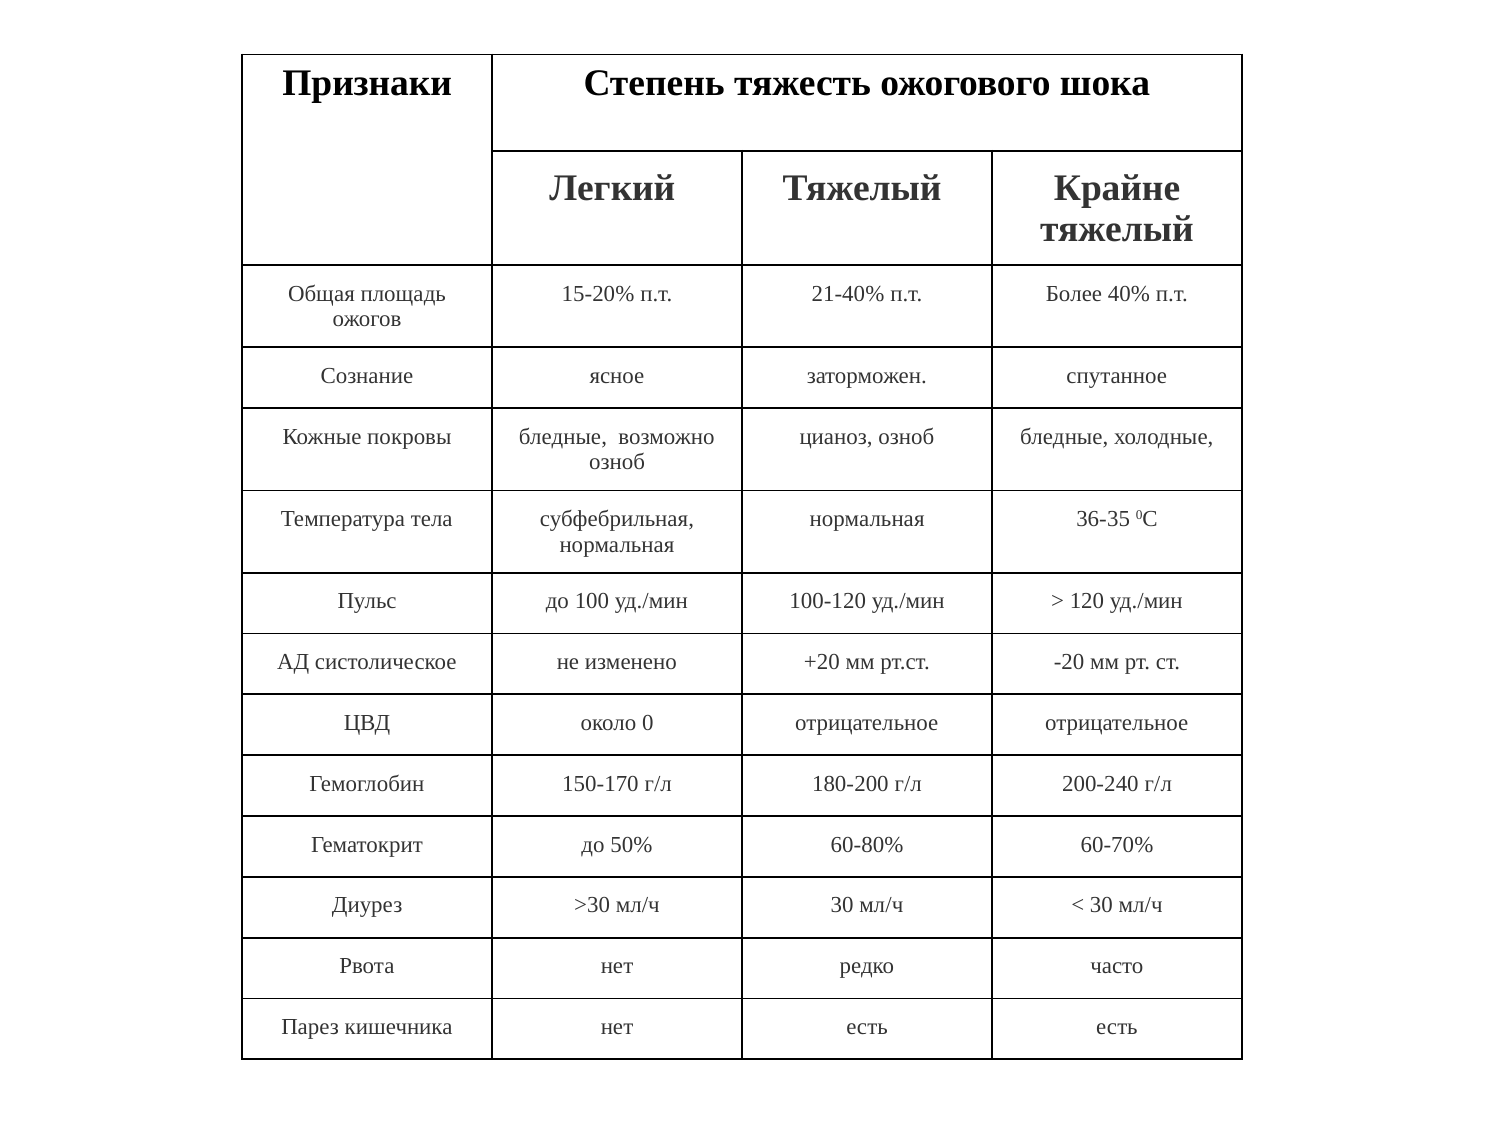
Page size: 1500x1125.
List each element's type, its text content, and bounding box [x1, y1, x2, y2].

table_cell 15-20% п.т. [493, 266, 741, 346]
table_cell до 100 уд./мин [493, 574, 741, 633]
table_cell Температура тела [243, 491, 491, 572]
table_cell 180-200 г/л [743, 756, 991, 815]
table_cell есть [743, 999, 991, 1058]
table_cell около 0 [493, 695, 741, 754]
table_cell Диурез [243, 878, 491, 937]
table_cell нет [493, 999, 741, 1058]
table_cell АД систолическое [243, 634, 491, 693]
table_cell +20 мм рт.ст. [743, 634, 991, 693]
table_cell субфебрильная, нормальная [493, 491, 741, 572]
table_cell 200-240 г/л [993, 756, 1241, 815]
table_cell >30 мл/ч [493, 878, 741, 937]
table_cell Гемоглобин [243, 756, 491, 815]
table_cell Общая площадь ожогов [243, 266, 491, 346]
table_cell Тяжелый [743, 152, 991, 264]
table_cell редко [743, 939, 991, 998]
table_cell бледные, холодные, [993, 409, 1241, 490]
table_cell до 50% [493, 817, 741, 876]
table_cell Рвота [243, 939, 491, 998]
table_cell 100-120 уд./мин [743, 574, 991, 633]
table_cell есть [993, 999, 1241, 1058]
table_cell 150-170 г/л [493, 756, 741, 815]
table_cell часто [993, 939, 1241, 998]
table_cell 36-35 0С [993, 491, 1241, 572]
table_cell спутанное [993, 348, 1241, 407]
table_cell нет [493, 939, 741, 998]
table_cell Сознание [243, 348, 491, 407]
table_cell ЦВД [243, 695, 491, 754]
table_header Степень тяжесть ожогового шока [493, 55, 1241, 150]
table_cell отрицательное [743, 695, 991, 754]
table_header Признаки [243, 55, 491, 264]
table_cell Крайне тяжелый [993, 152, 1241, 264]
table_cell цианоз, озноб [743, 409, 991, 490]
table_cell 30 мл/ч [743, 878, 991, 937]
table_cell Кожные покровы [243, 409, 491, 490]
table_cell нормальная [743, 491, 991, 572]
table_cell не изменено [493, 634, 741, 693]
table_cell заторможен. [743, 348, 991, 407]
table_cell -20 мм рт. ст. [993, 634, 1241, 693]
table_cell Гематокрит [243, 817, 491, 876]
table_cell отрицательное [993, 695, 1241, 754]
table_cell Более 40% п.т. [993, 266, 1241, 346]
table_cell < 30 мл/ч [993, 878, 1241, 937]
table_cell > 120 уд./мин [993, 574, 1241, 633]
table_cell Парез кишечника [243, 999, 491, 1058]
table_cell 60-80% [743, 817, 991, 876]
table_cell 60-70% [993, 817, 1241, 876]
table_cell ясное [493, 348, 741, 407]
table_cell Легкий [493, 152, 741, 264]
table_cell бледные, возможно озноб [493, 409, 741, 490]
table_cell 21-40% п.т. [743, 266, 991, 346]
table_cell Пульс [243, 574, 491, 633]
